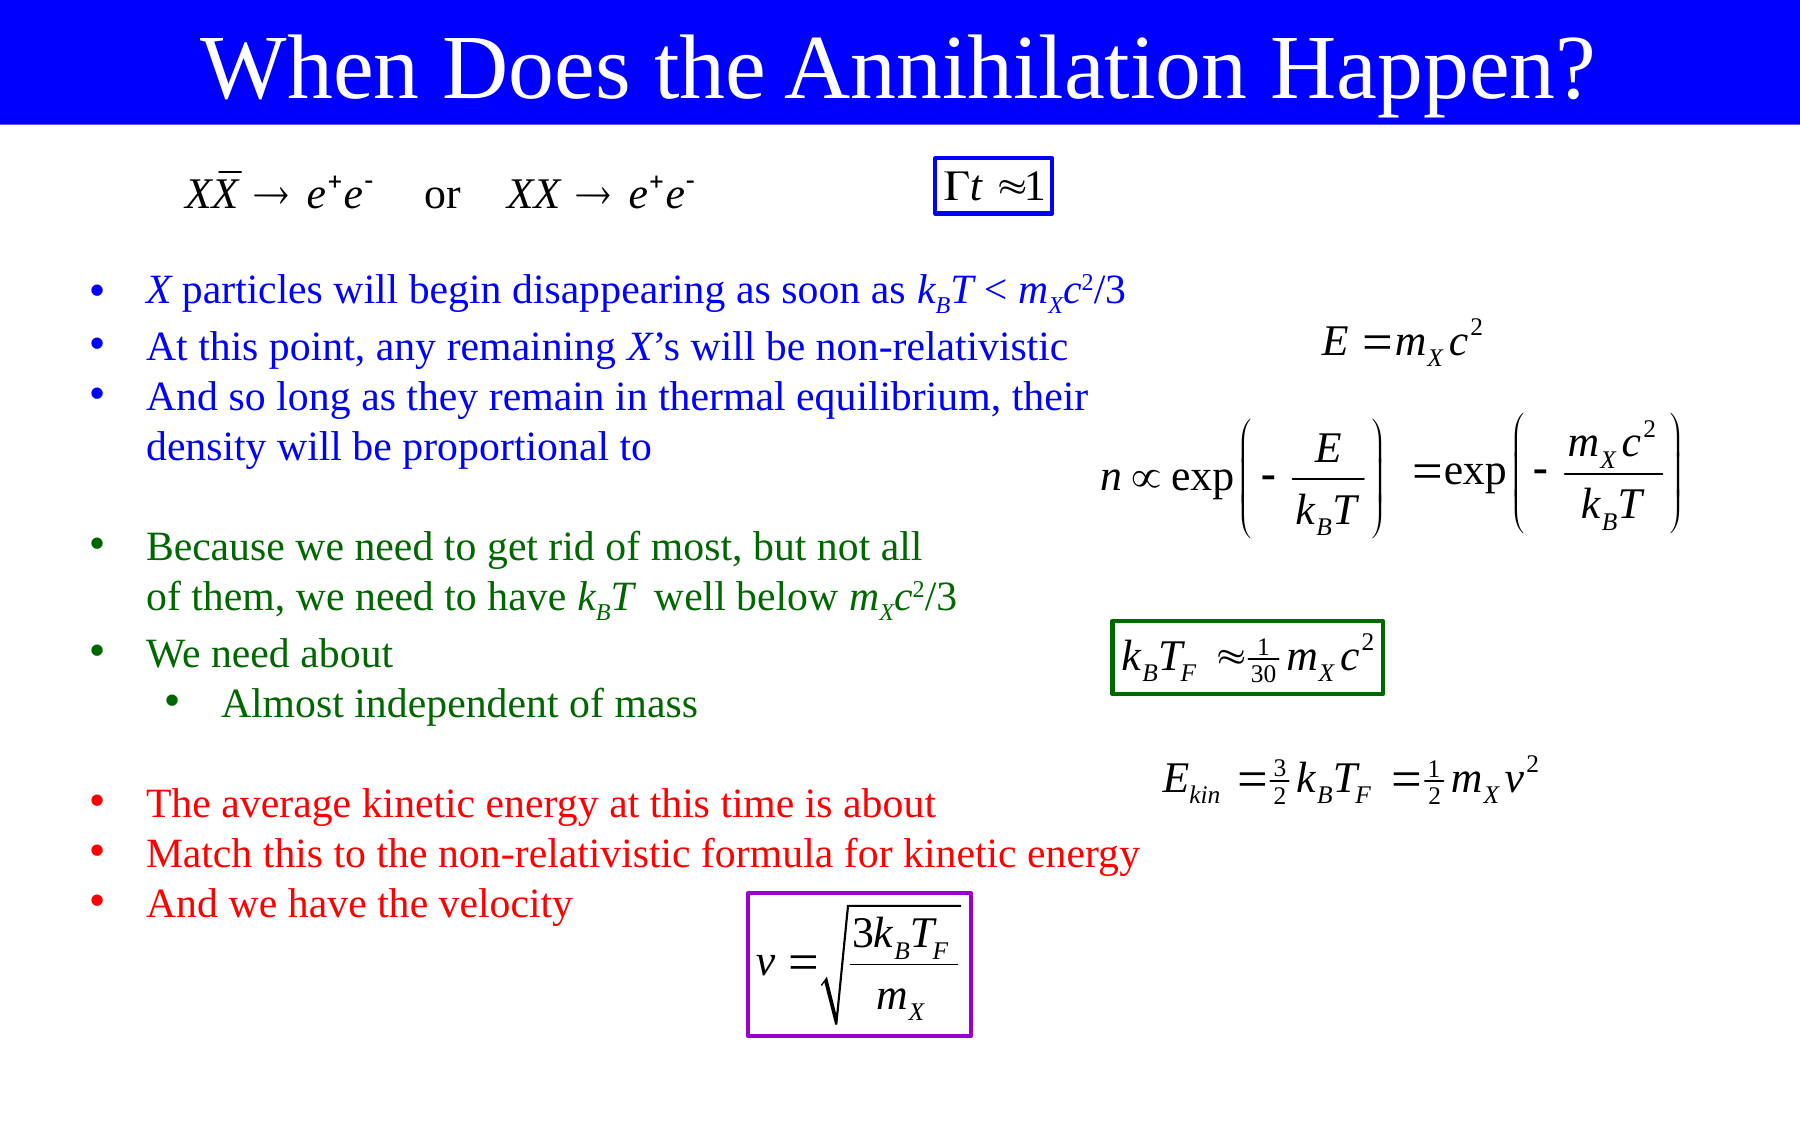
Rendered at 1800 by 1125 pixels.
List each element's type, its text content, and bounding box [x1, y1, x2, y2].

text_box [1114, 622, 1381, 693]
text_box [1313, 307, 1493, 378]
text_box X particles will begin disappearing as soon as kBT < mXc2/3 At this point, any remaining X’s will be non-relativistic And so long as they remain in thermal equilibrium, their density will be proportional to Because we need to get rid of most, but not all of them, we need to have kBT well below mXc2/3 We need about Almost independent of mass The average kinetic energy at this time is about Match this to the non-relativistic formula for kinetic energy And we have the velocity [75, 254, 1788, 933]
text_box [1154, 748, 1379, 815]
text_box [1093, 409, 1397, 549]
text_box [937, 160, 1051, 212]
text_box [1403, 404, 1692, 544]
text_box When Does the Annihilation Happen? [0, 0, 1800, 125]
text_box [1383, 744, 1548, 815]
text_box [174, 161, 708, 228]
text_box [749, 895, 969, 1035]
